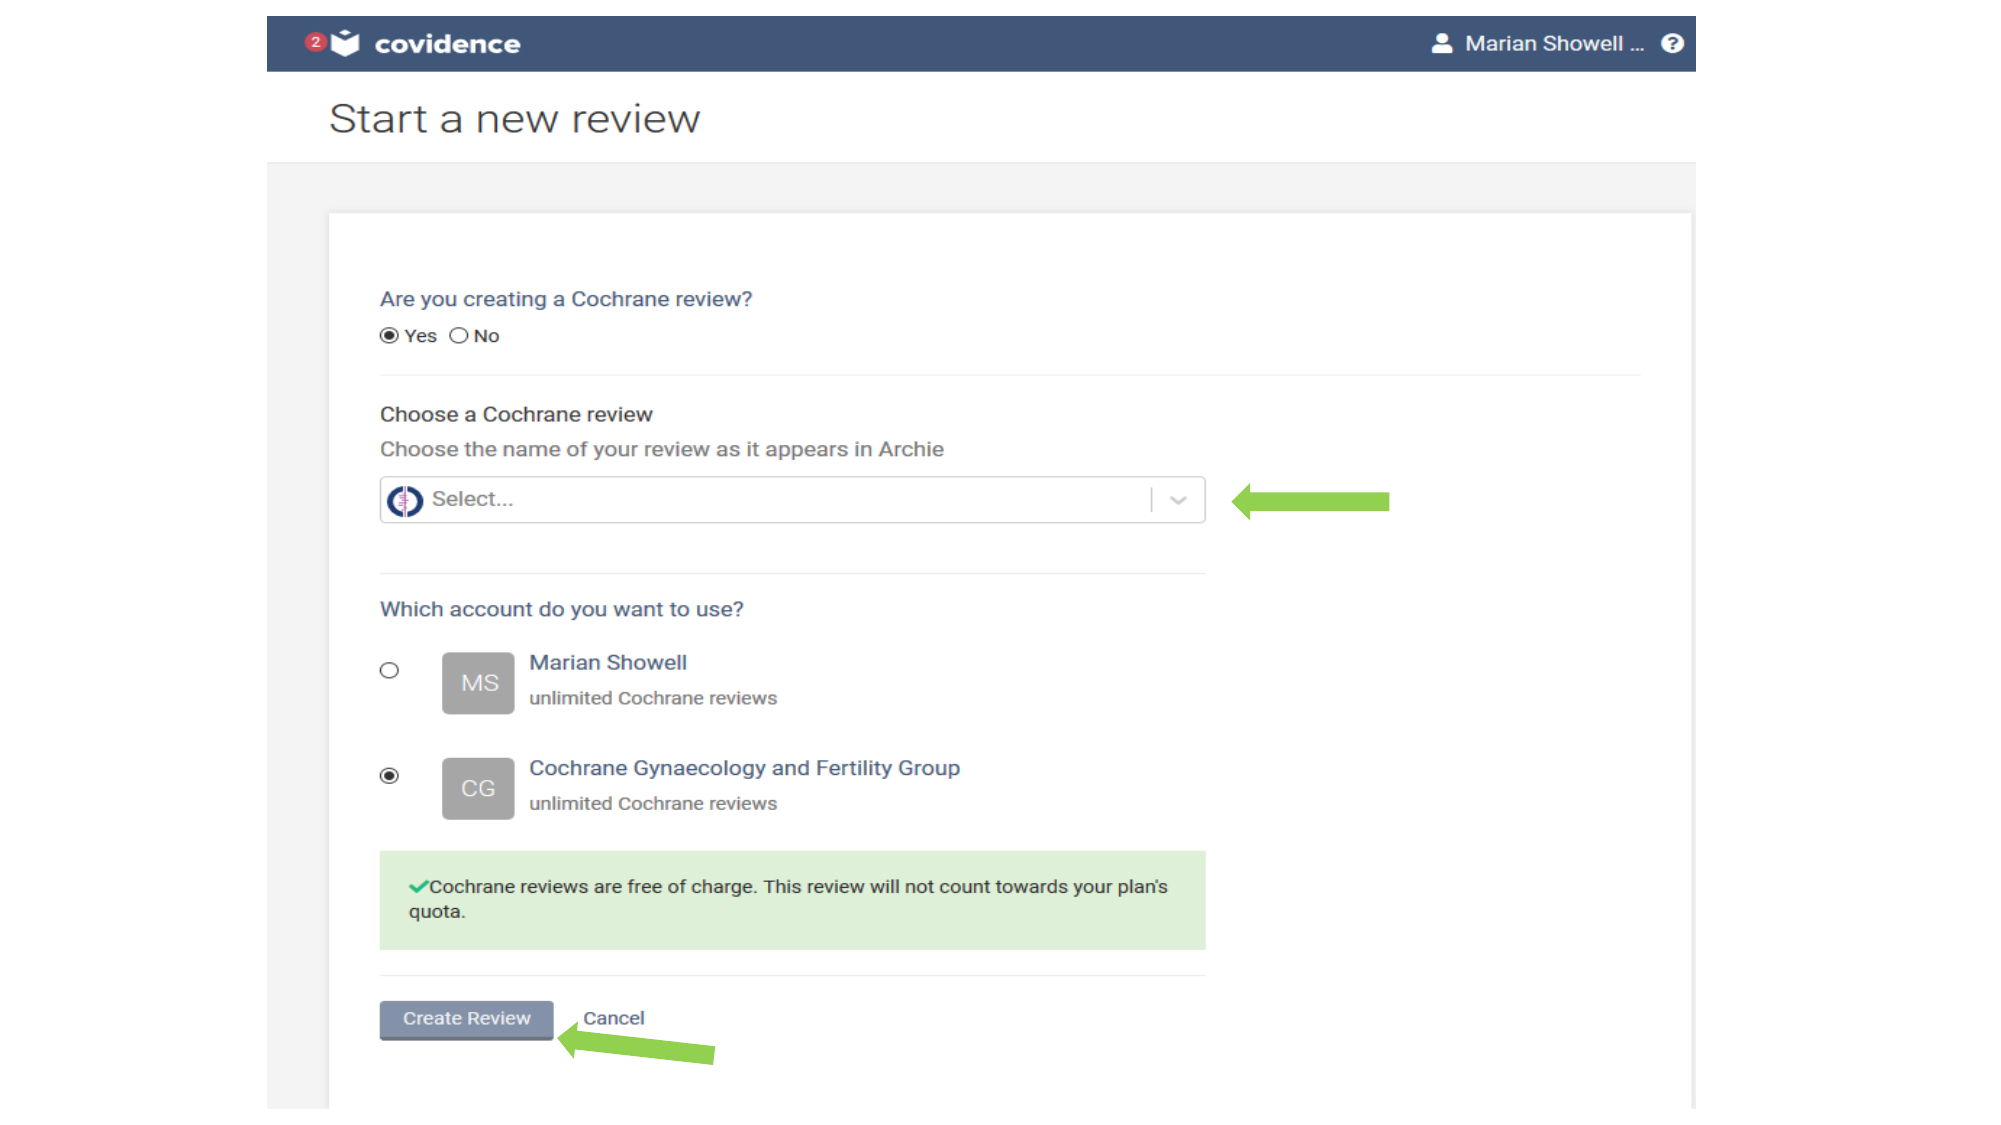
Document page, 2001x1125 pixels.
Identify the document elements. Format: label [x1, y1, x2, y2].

picture [267, 16, 1696, 1109]
